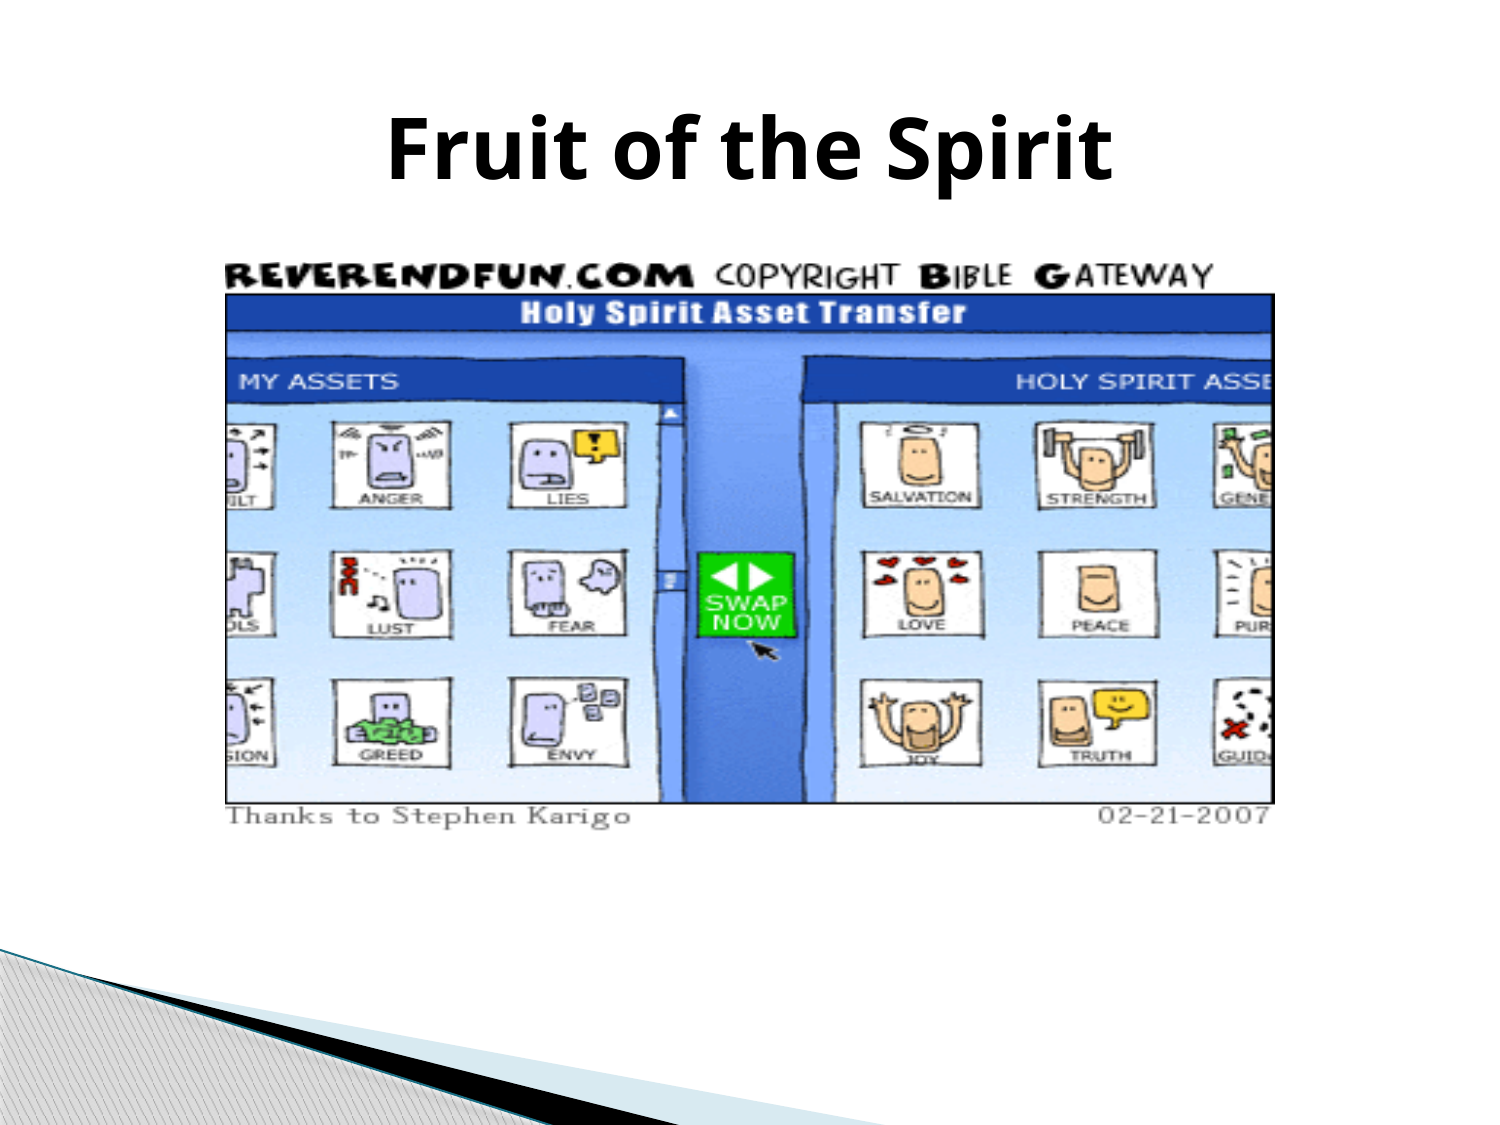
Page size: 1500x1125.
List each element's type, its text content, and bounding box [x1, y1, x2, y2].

title Fruit of the Spirit [75, 75, 1425, 318]
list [224, 262, 1276, 839]
